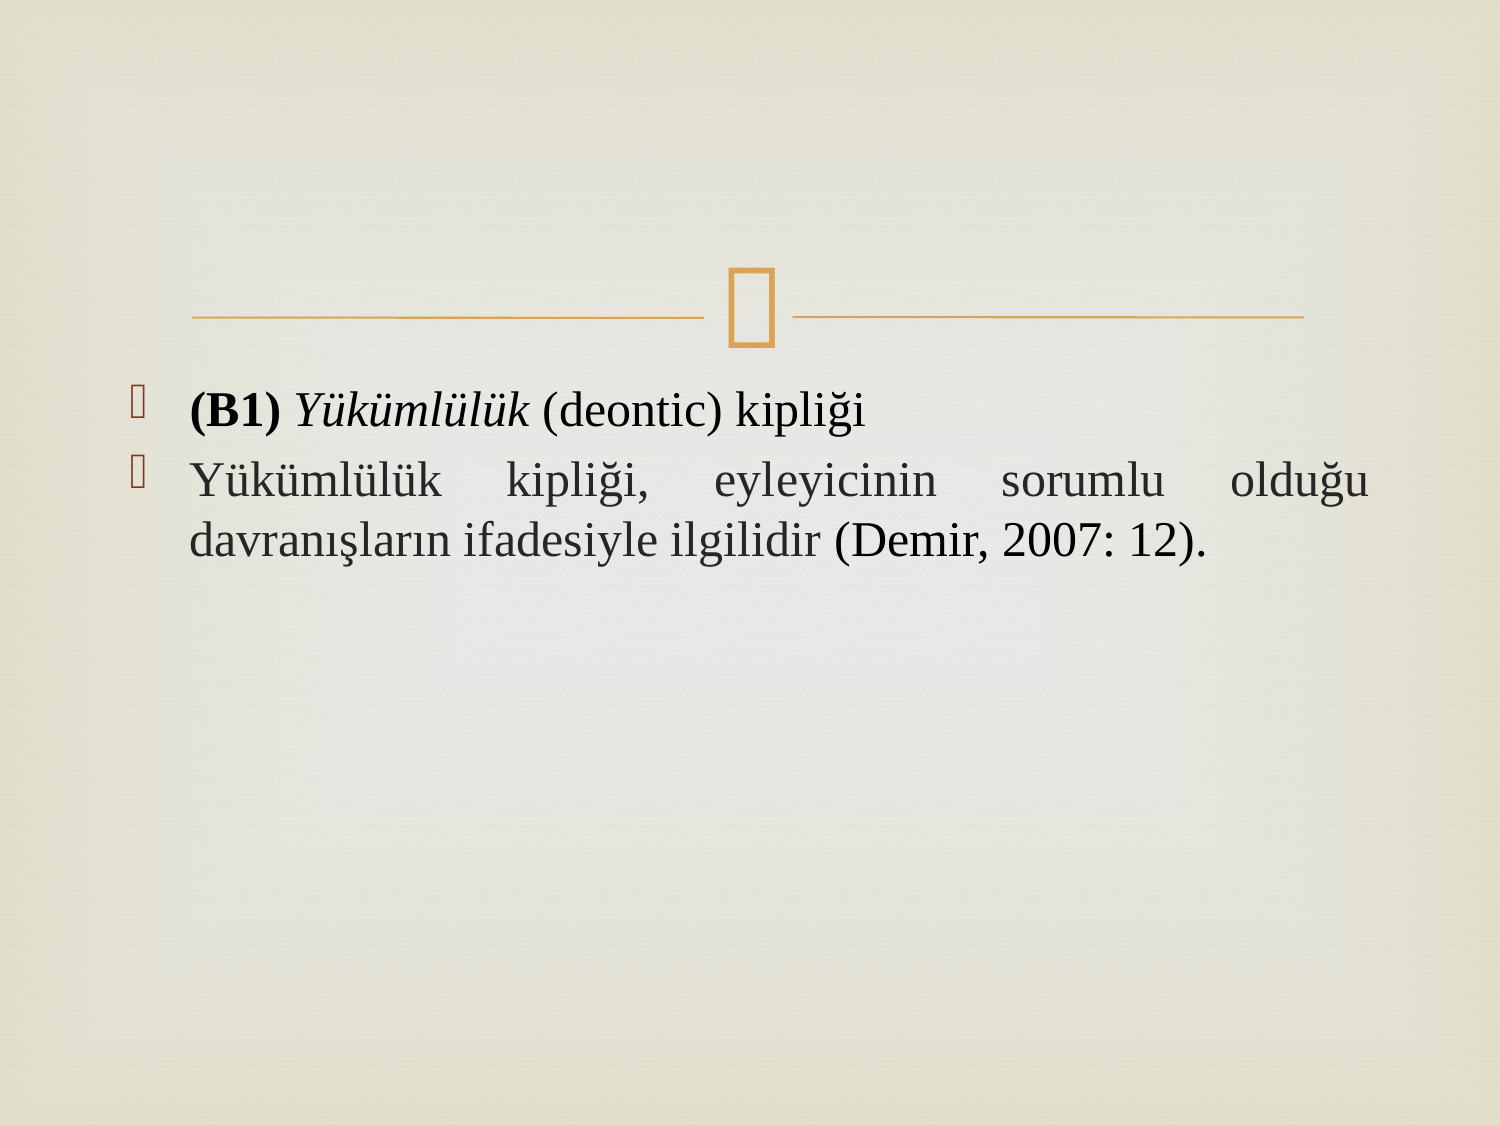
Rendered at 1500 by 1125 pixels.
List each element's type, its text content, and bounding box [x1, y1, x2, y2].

list (B1) Yükümlülük (deontic) kipliği Yükümlülük kipliği, eyleyicinin sorumlu olduğu davranışların ifadesiyle ilgilidir (Demir, 2007: 12). [114, 368, 1386, 1005]
